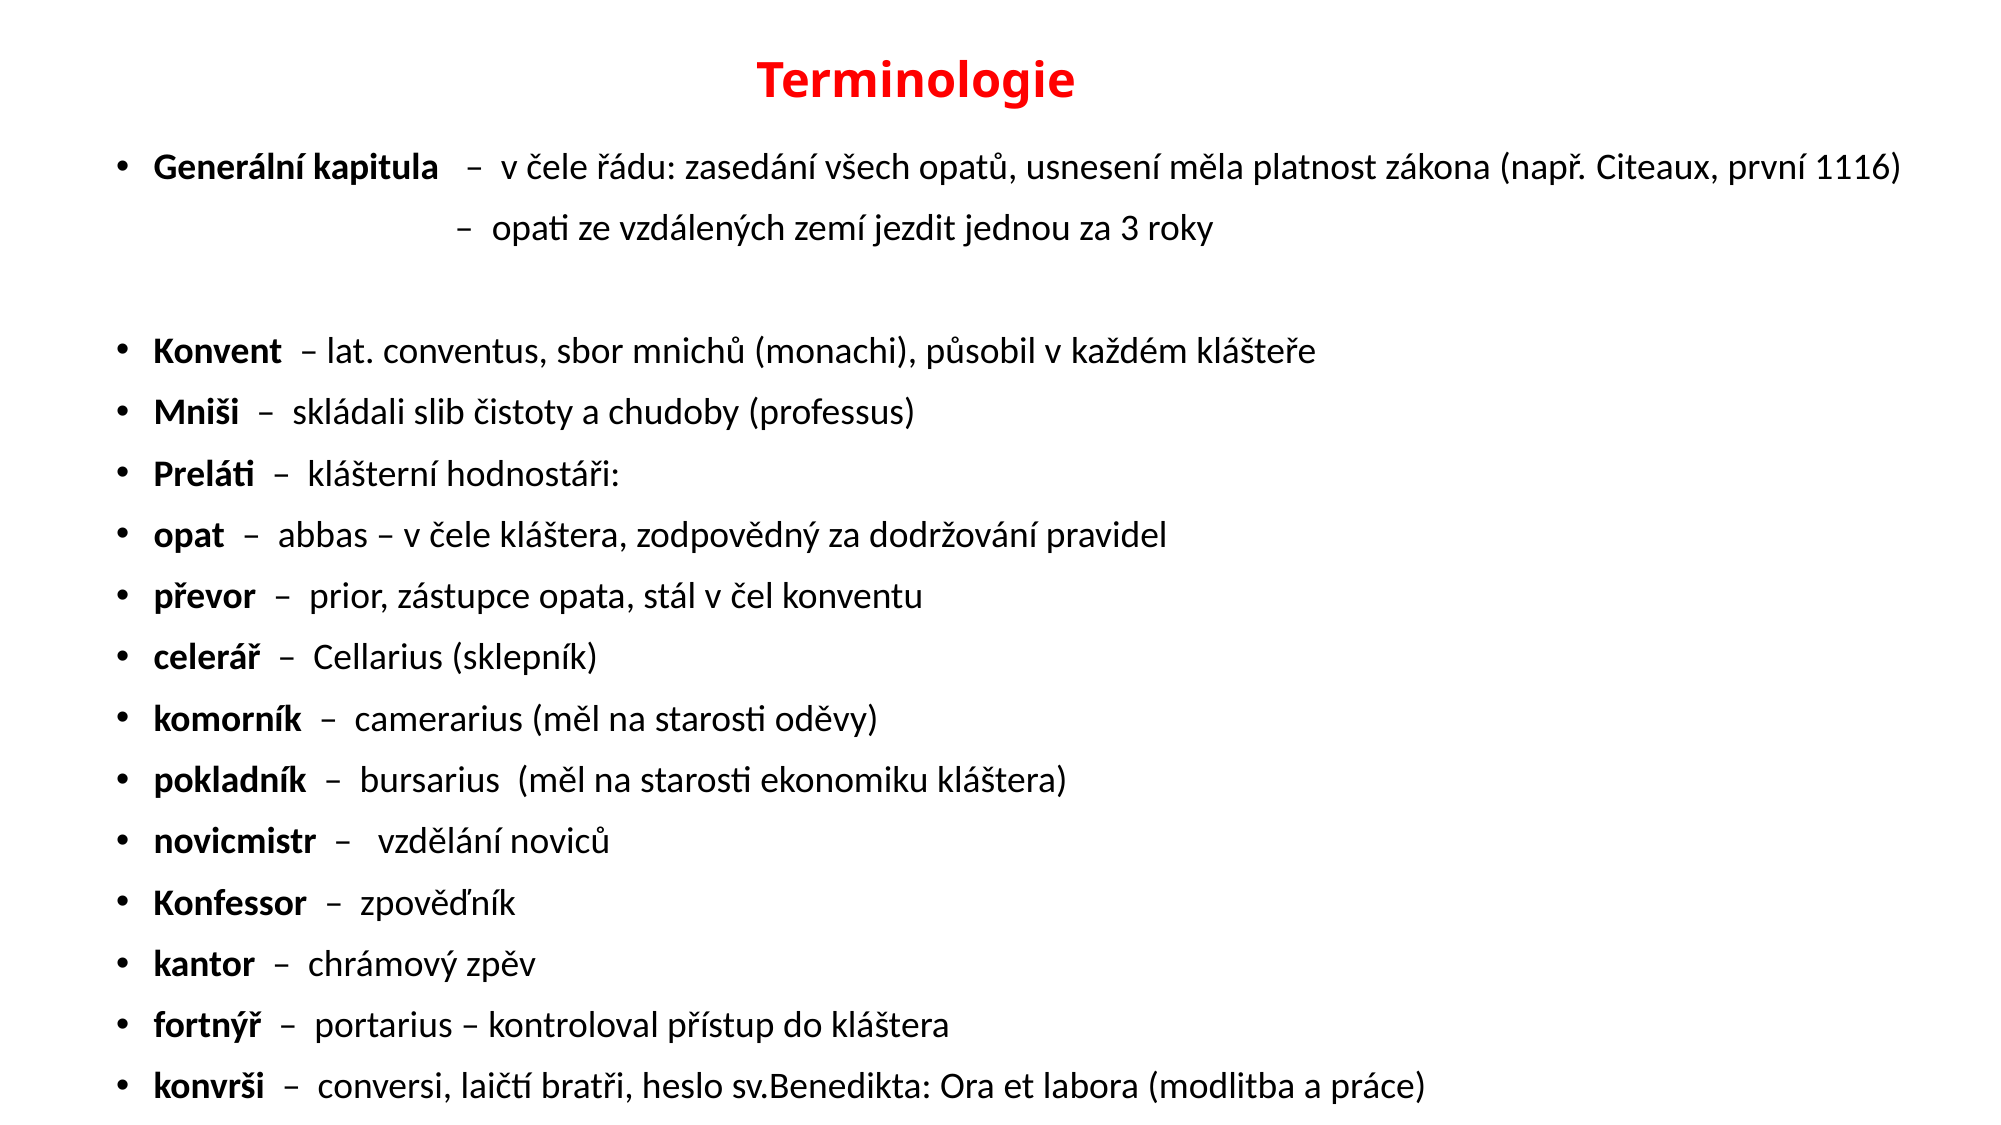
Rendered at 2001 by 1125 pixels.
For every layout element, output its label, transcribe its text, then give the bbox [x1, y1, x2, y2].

list Generální kapitula – v čele řádu: zasedání všech opatů, usnesení měla platnost zákona (např. Citeaux, první 1116) – opati ze vzdálených zemí jezdit jednou za 3 roky Konvent – lat. conventus, sbor mnichů (monachi), působil v každém klášteře Mniši – skládali slib čistoty a chudoby (professus) Preláti – klášterní hodnostáři: opat – abbas – v čele kláštera, zodpovědný za dodržování pravidel převor – prior, zástupce opata, stál v čel konventu celerář – Cellarius (sklepník) komorník – camerarius (měl na starosti oděvy) pokladník – bursarius (měl na starosti ekonomiku kláštera) novicmistr – vzdělání noviců Konfessor – zpověďník kantor – chrámový zpěv fortnýř – portarius – kontroloval přístup do kláštera konvrši – conversi, laičtí bratři, heslo sv.Benedikta: Ora et labora (modlitba a práce) [101, 139, 1974, 1125]
title Terminologie [324, 0, 1675, 139]
